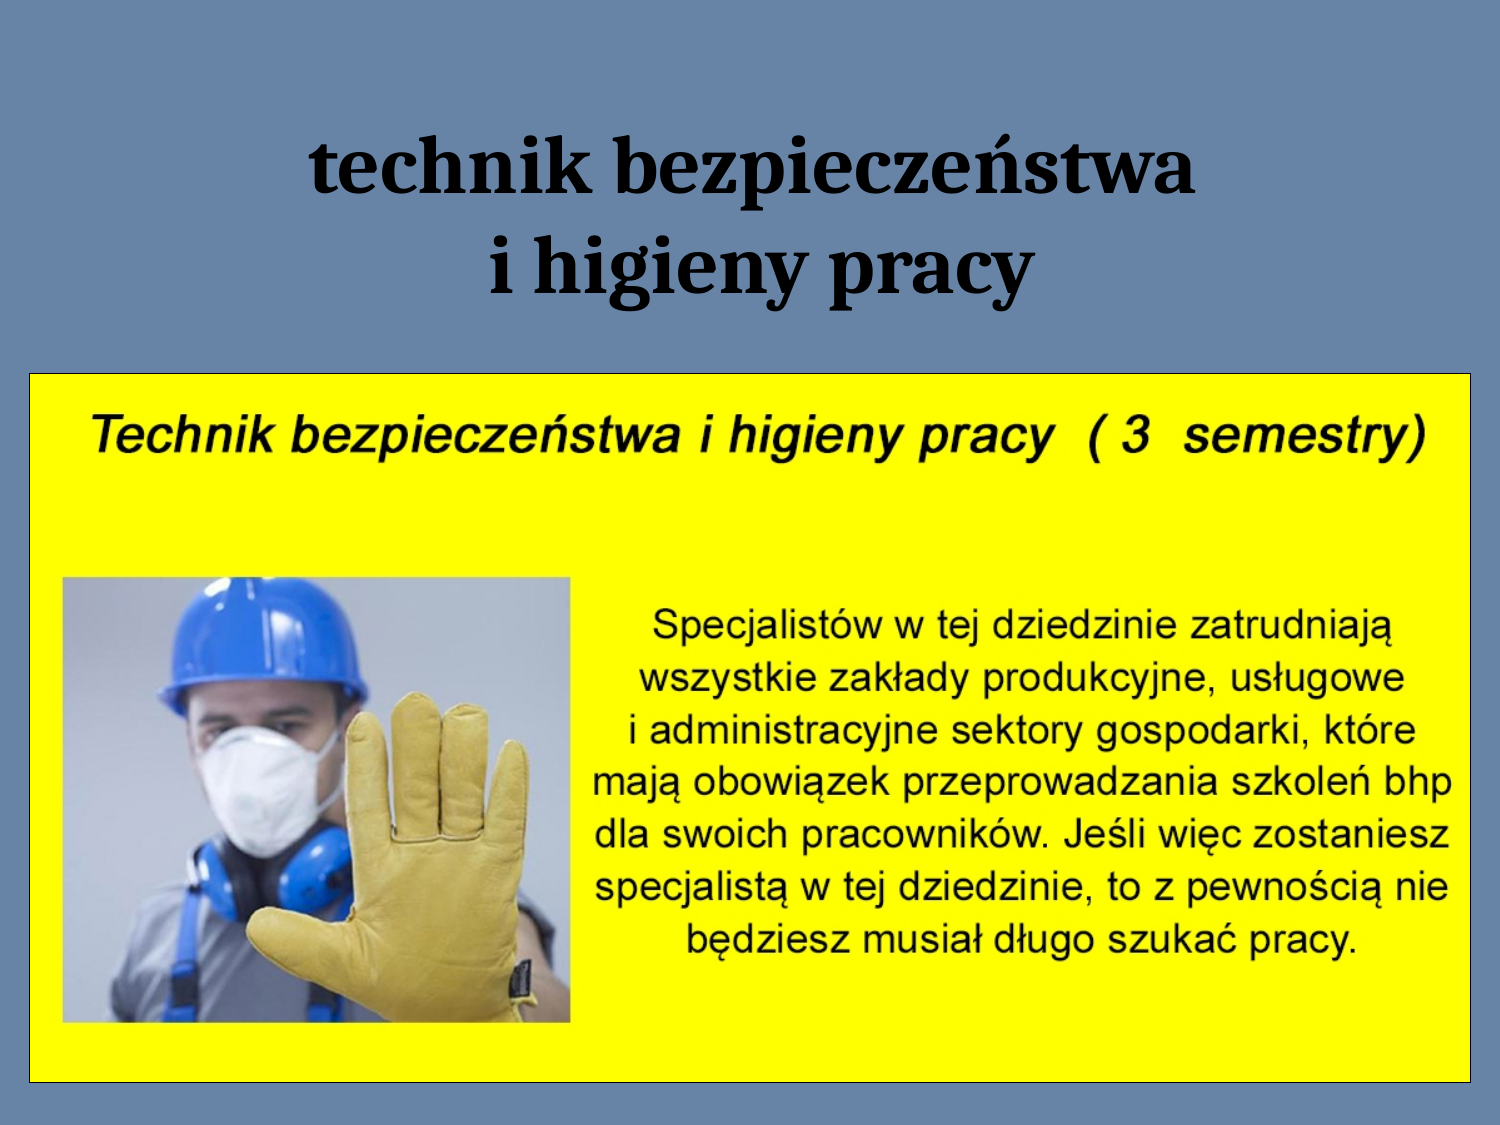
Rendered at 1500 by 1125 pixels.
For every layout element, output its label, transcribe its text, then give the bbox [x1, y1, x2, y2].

title technik bezpieczeństwa i higieny pracy [76, 66, 1449, 371]
picture [29, 373, 1471, 1083]
